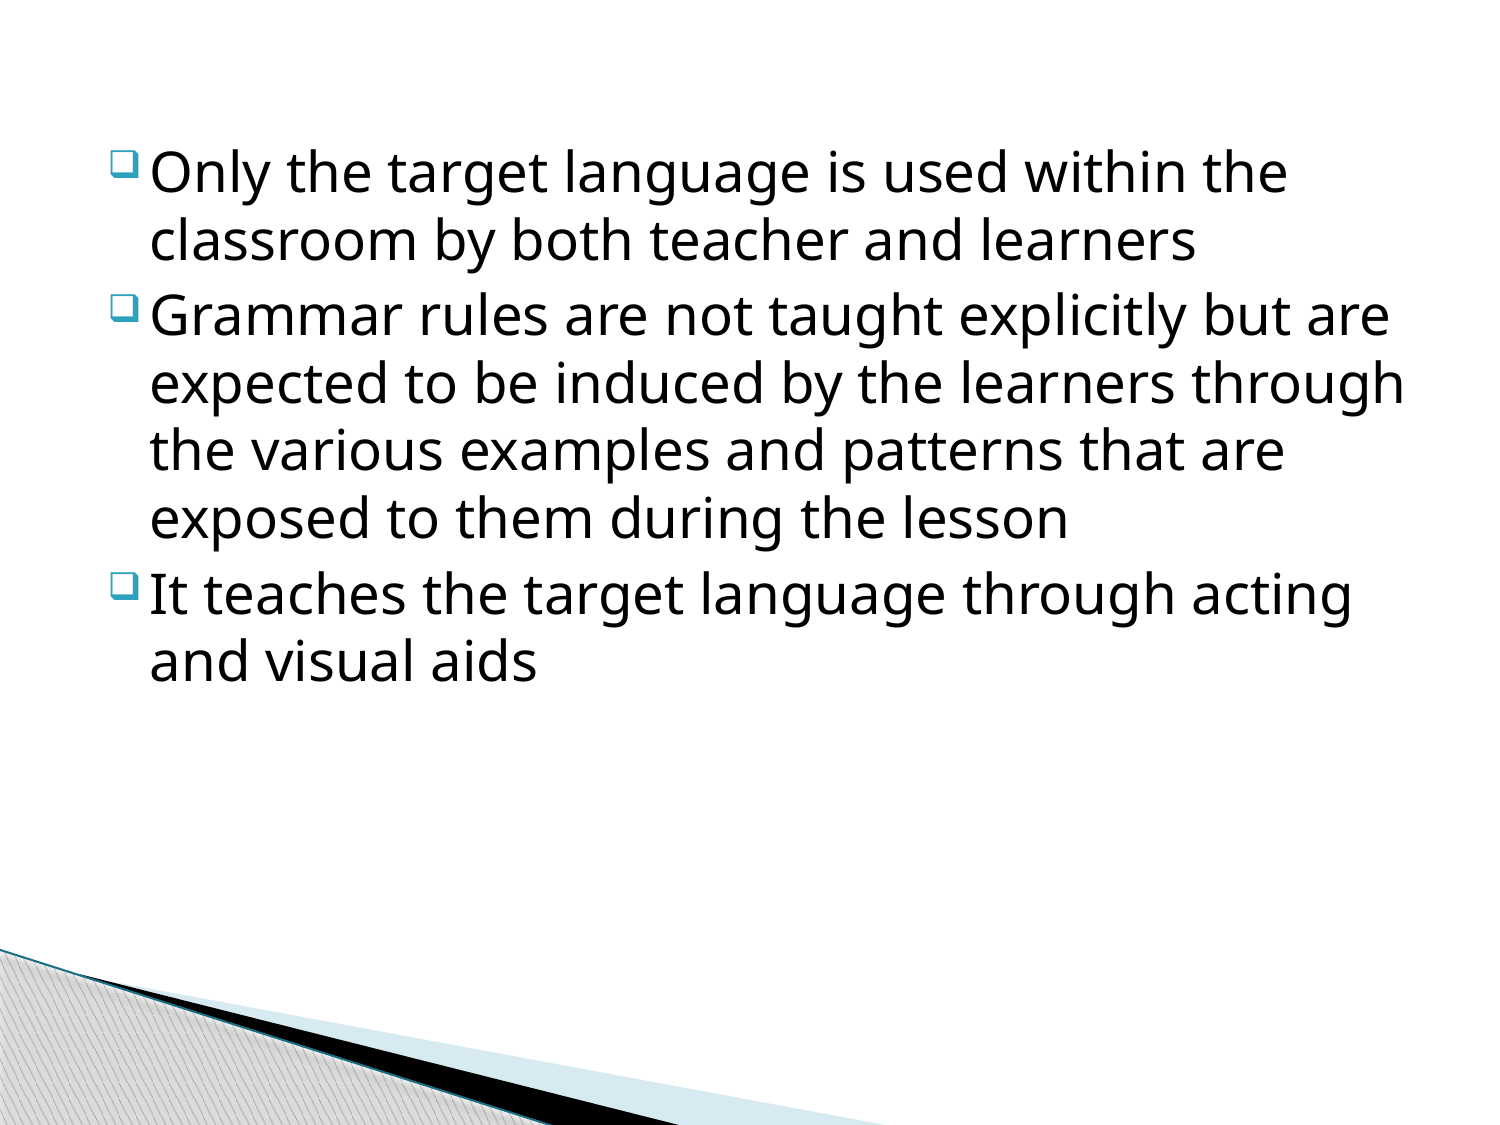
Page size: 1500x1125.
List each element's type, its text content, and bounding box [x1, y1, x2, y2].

list Only the target language is used within the classroom by both teacher and learners Grammar rules are not taught explicitly but are expected to be induced by the learners through the various examples and patterns that are exposed to them during the lesson It teaches the target language through acting and visual aids [75, 128, 1425, 986]
